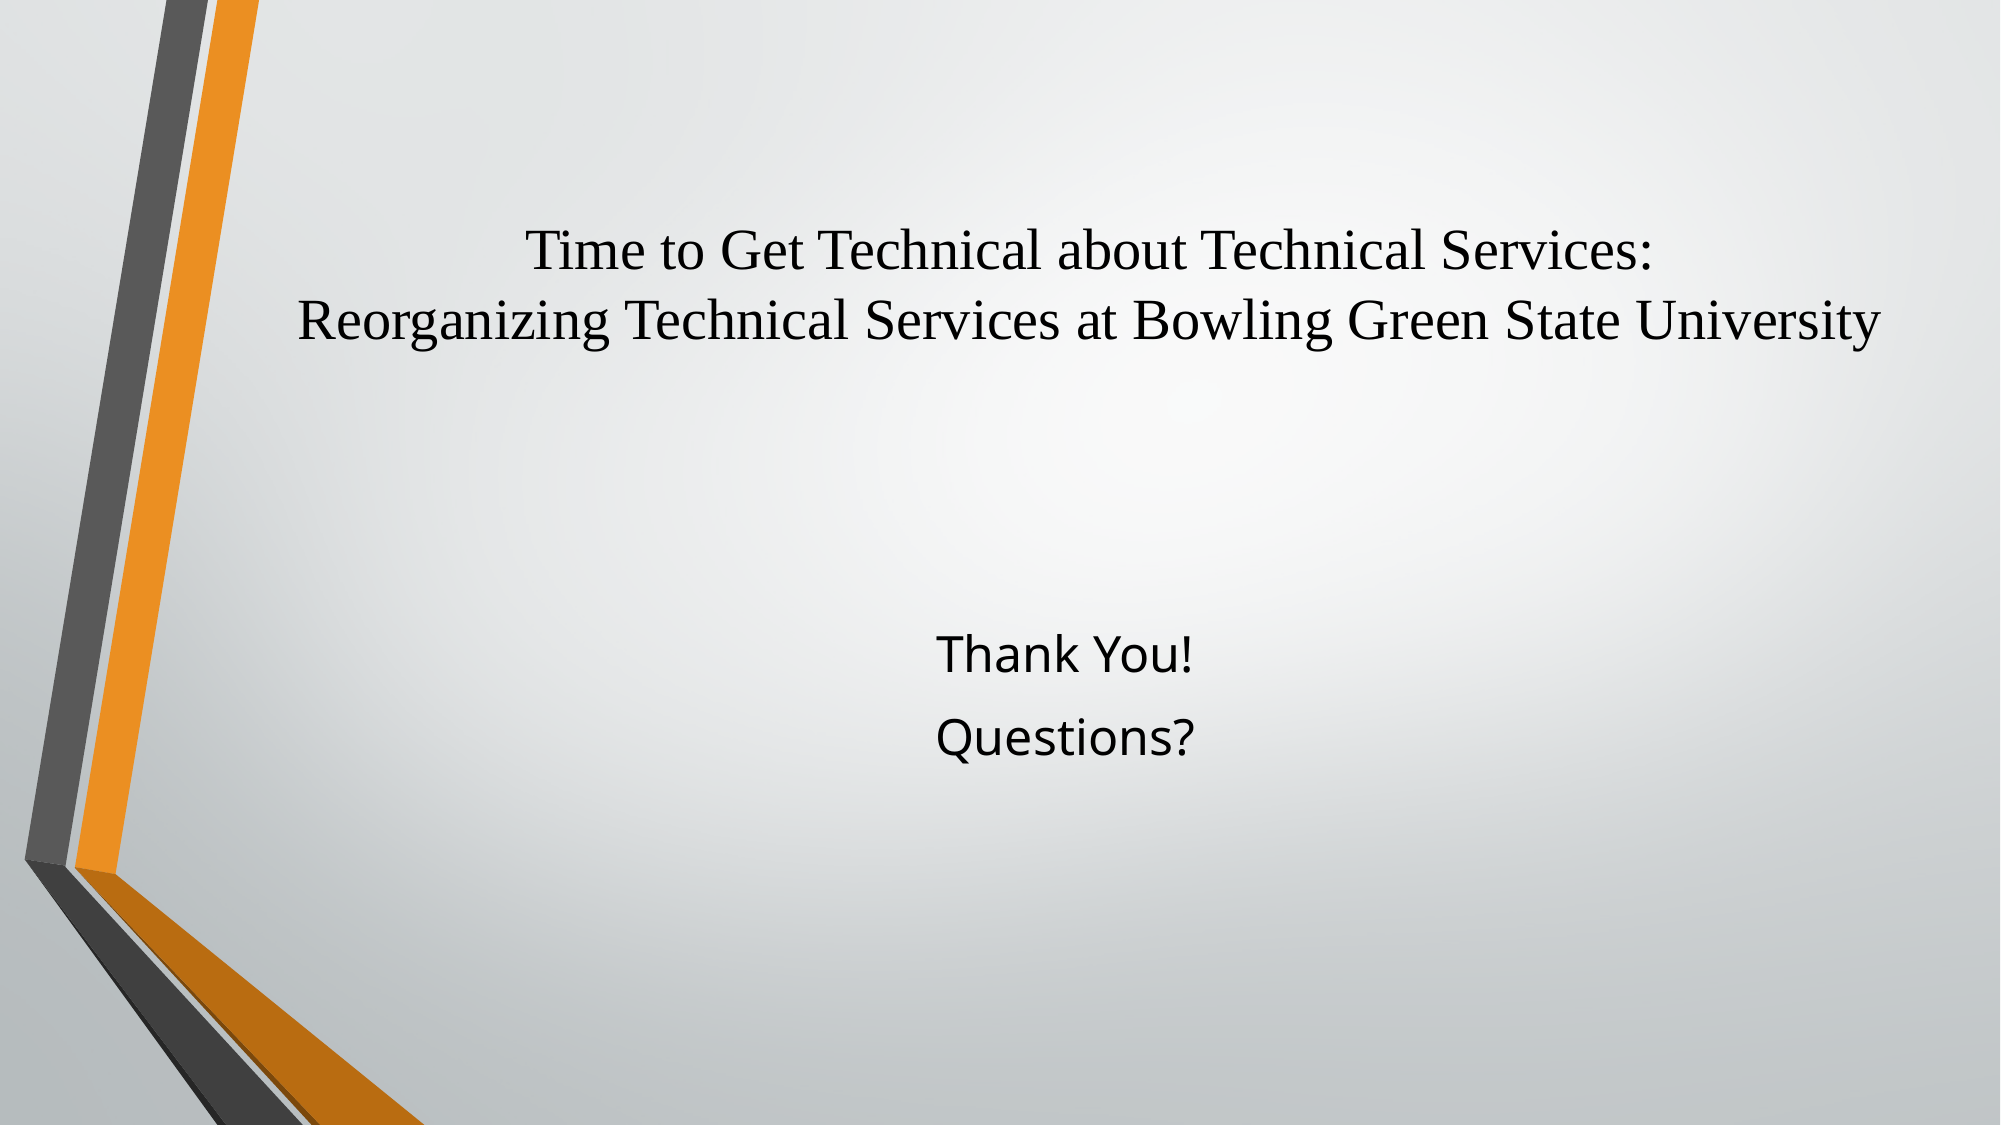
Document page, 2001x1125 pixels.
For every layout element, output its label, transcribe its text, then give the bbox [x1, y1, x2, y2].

text_box Time to Get Technical about Technical Services: Reorganizing Technical Services at Bowling Green State University [268, 137, 1912, 425]
list Thank You! Questions? [243, 437, 1887, 950]
